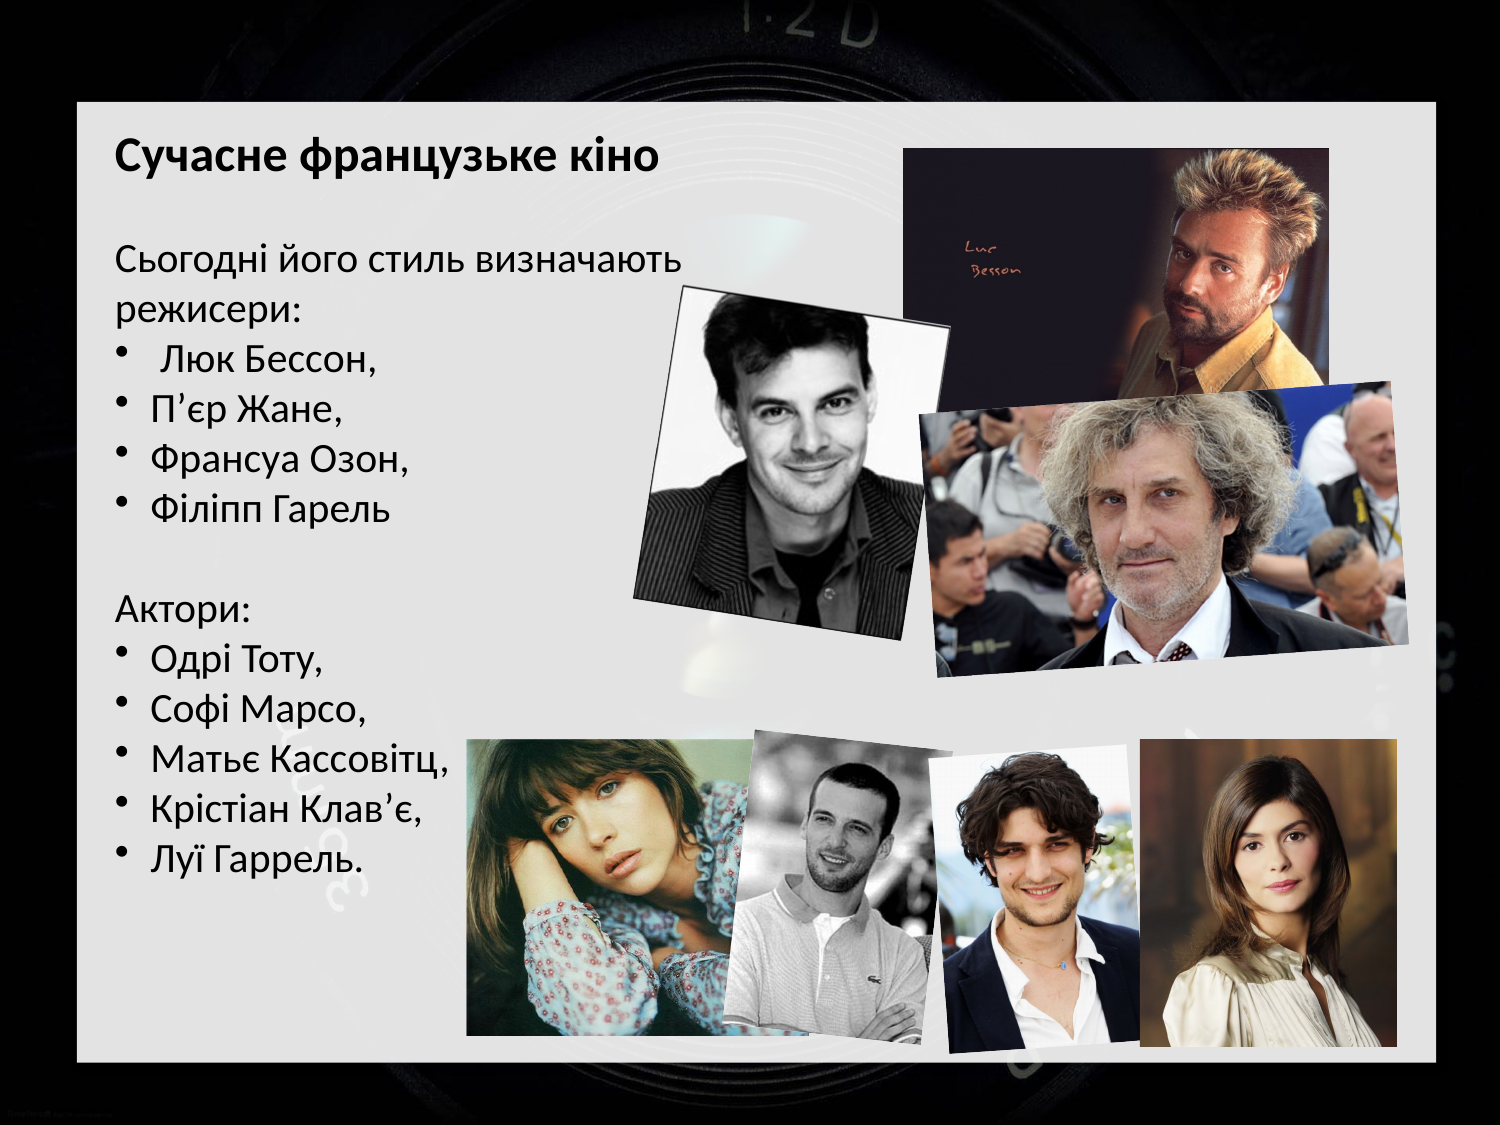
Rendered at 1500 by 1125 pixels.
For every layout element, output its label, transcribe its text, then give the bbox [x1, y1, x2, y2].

text_box Сучасне французьке кіно Сьогодні його стиль визначають режисери: Люк Бессон, П’єр Жане, Франсуа Озон, Філіпп Гарель Актори: Одрі Тоту, Софі Марсо, Матьє Кассовітц, Крістіан Клав’є, Луї Гаррель. [100, 113, 1076, 999]
picture [0, 0, 1500, 1125]
text_box [75, 100, 1438, 1065]
